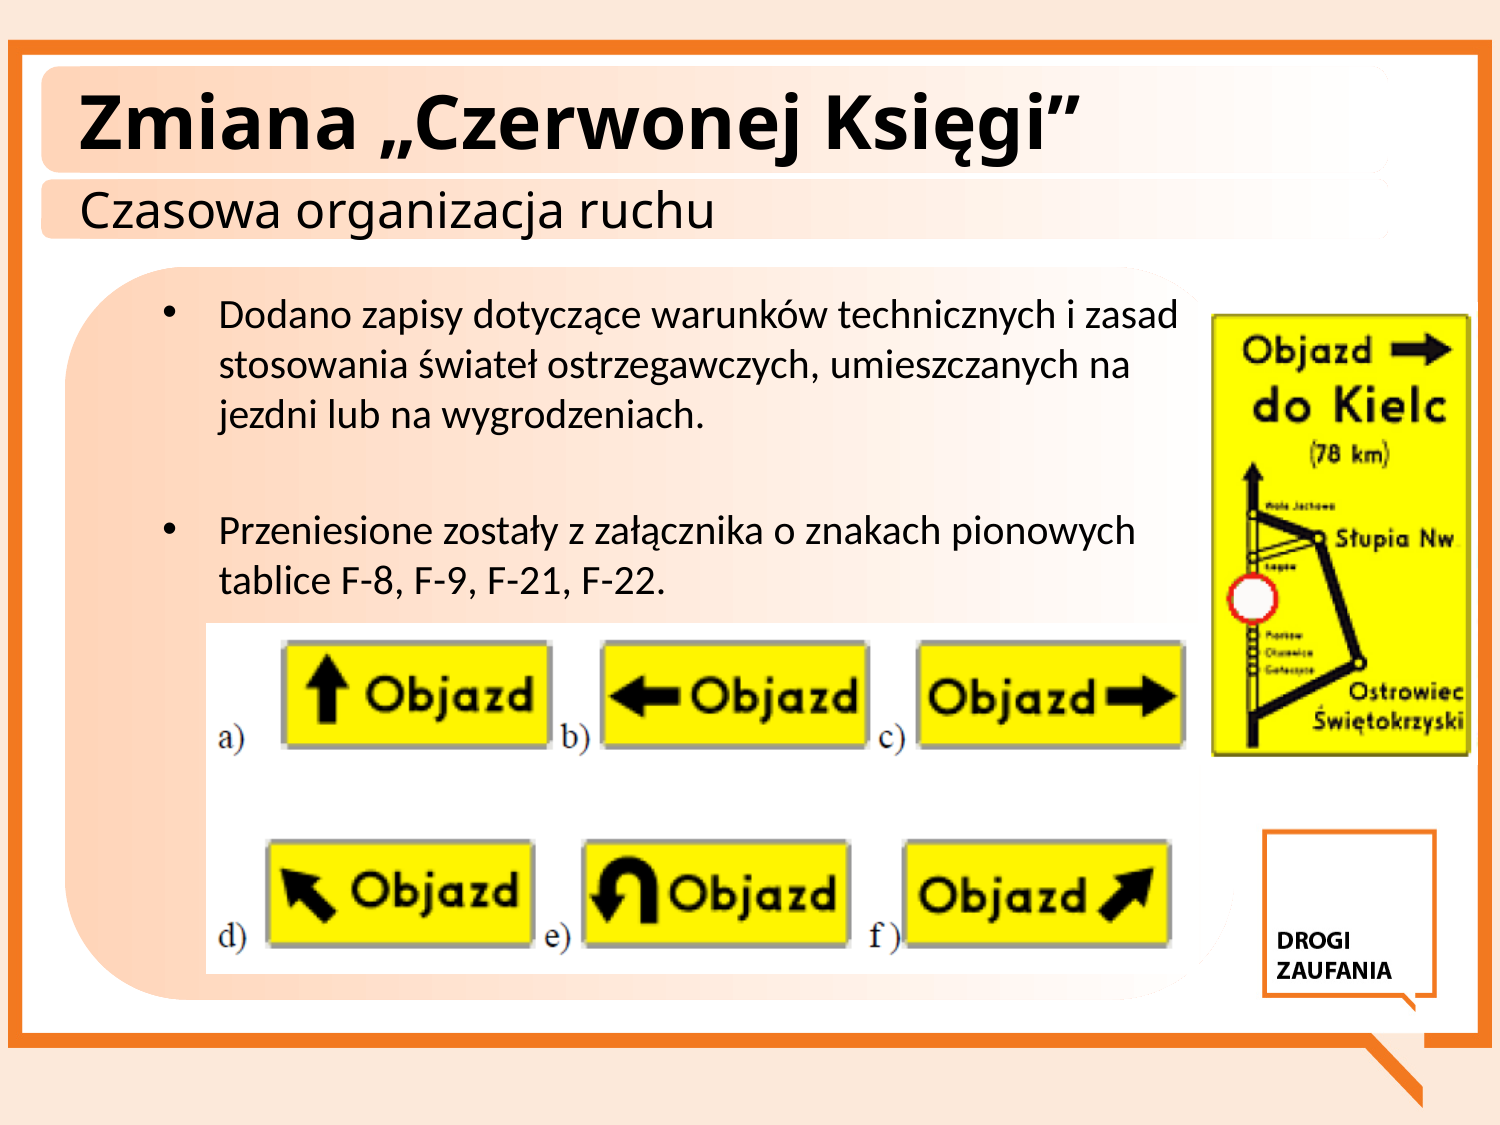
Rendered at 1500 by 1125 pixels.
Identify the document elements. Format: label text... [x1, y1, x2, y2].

title Zmiana „Czerwonej Księgi” [64, 78, 1425, 161]
text_box Czasowa organizacja ruchu [64, 172, 1425, 244]
picture [0, 0, 1500, 1125]
list Dodano zapisy dotyczące warunków technicznych i zasad stosowania świateł ostrzegawczych, umieszczanych na jezdni lub na wygrodzeniach. Przeniesione zostały z załącznika o znakach pionowych tablice F-8, F-9, F-21, F-22. [147, 278, 1247, 988]
